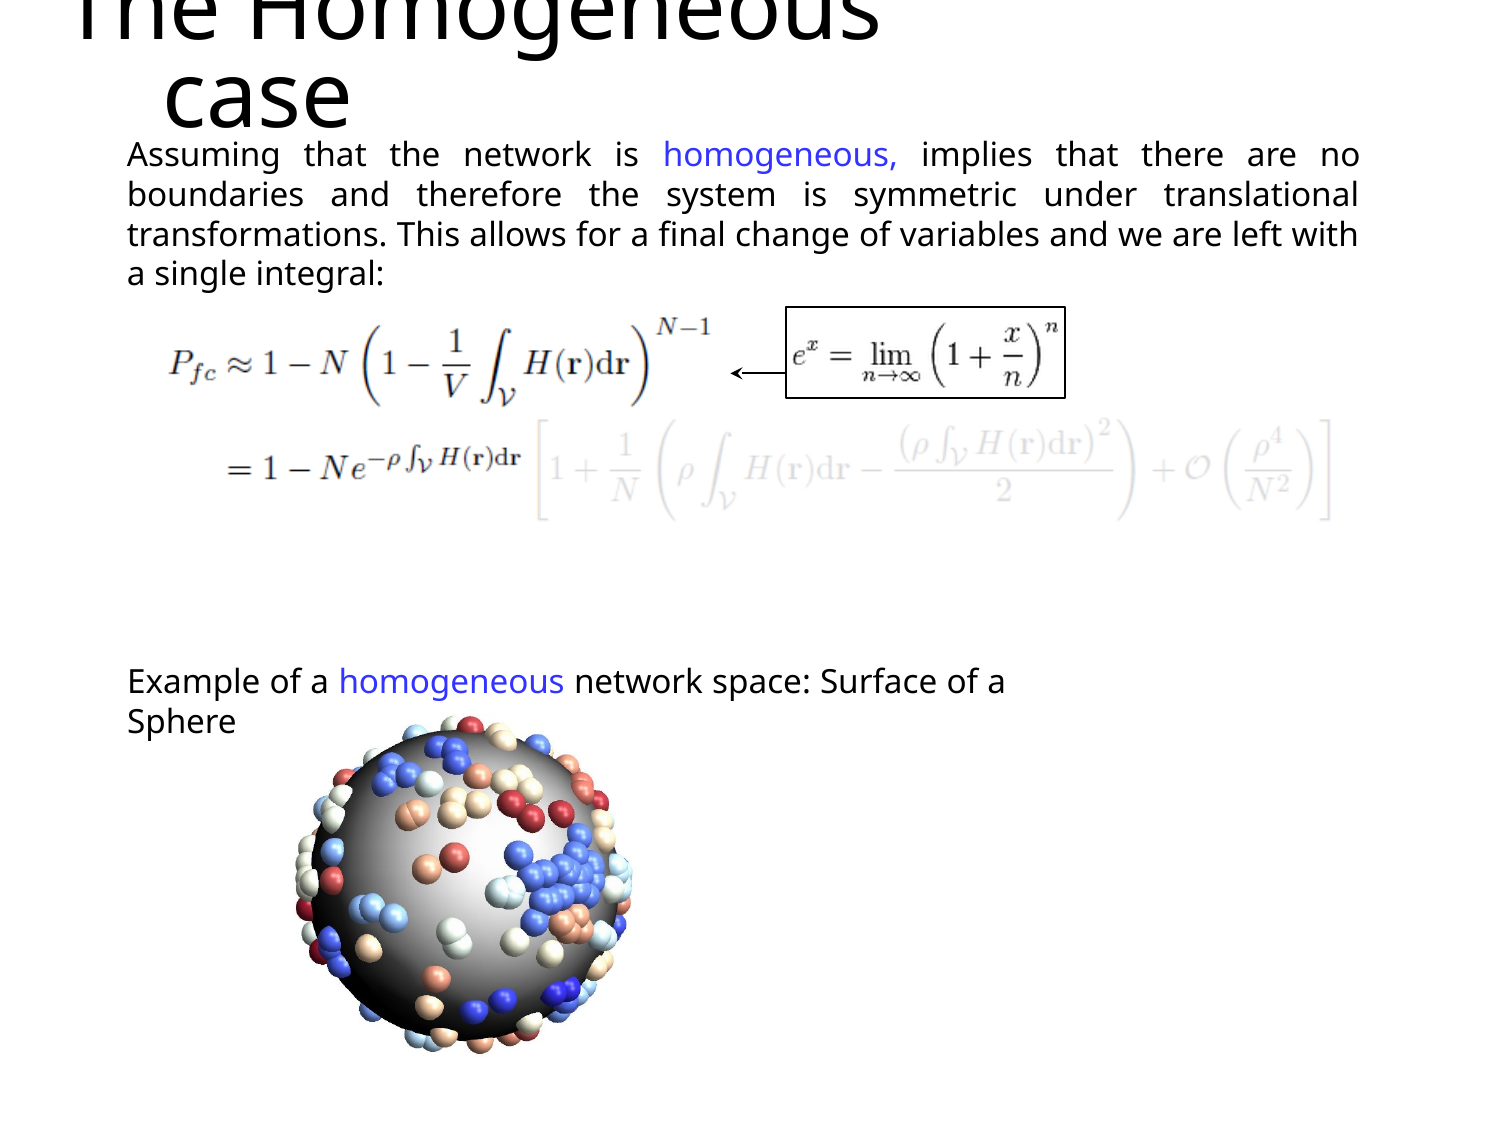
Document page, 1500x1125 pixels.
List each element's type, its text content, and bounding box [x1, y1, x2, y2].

text_box The Homogeneous case [47, 3, 994, 111]
text_box [535, 414, 1353, 529]
text_box Assuming that the network is homogeneous, implies that there are no boundaries and therefore the system is symmetric under translational transformations. This allows for a final change of variables and we are left with a single integral: [112, 125, 1376, 300]
text_box Example of a homogeneous network space: Surface of a Sphere [112, 653, 1022, 748]
picture [158, 302, 1342, 528]
picture [292, 713, 639, 1059]
